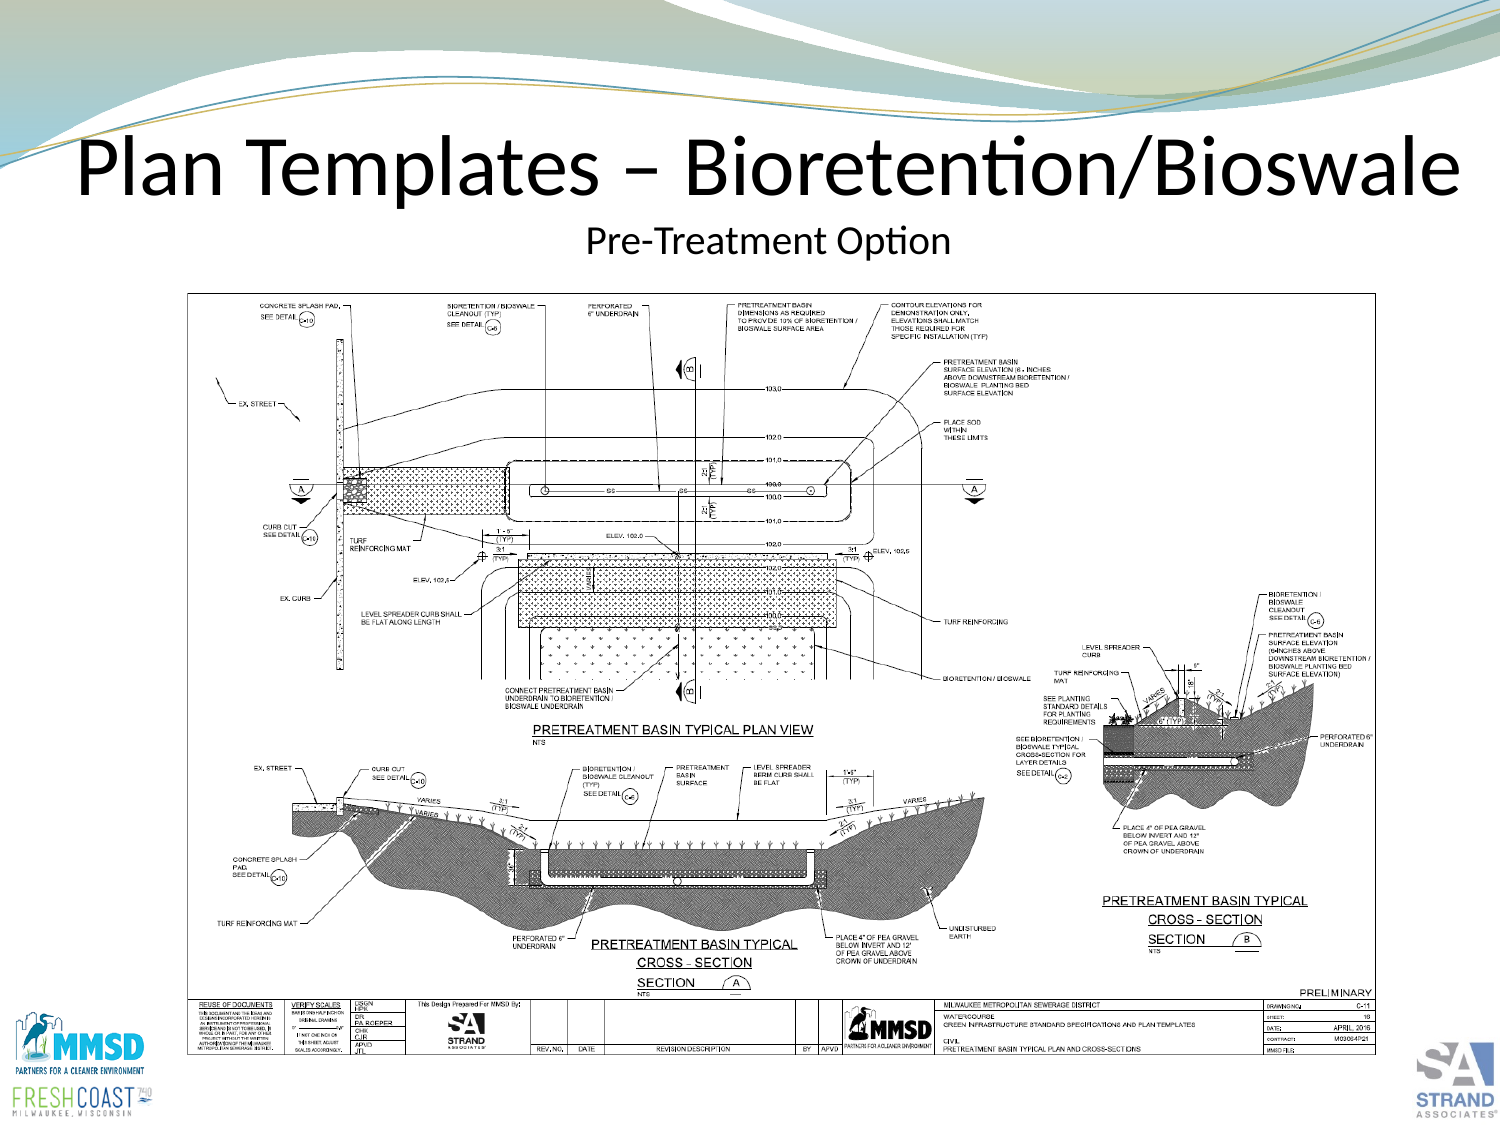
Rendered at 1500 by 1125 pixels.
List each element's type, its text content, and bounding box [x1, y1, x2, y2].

title Plan Templates – Bioretention/Bioswale Pre-Treatment Option [75, 75, 1463, 263]
picture [1412, 1037, 1500, 1125]
picture [12, 1004, 152, 1082]
picture [12, 1086, 153, 1117]
picture [162, 274, 1388, 1065]
